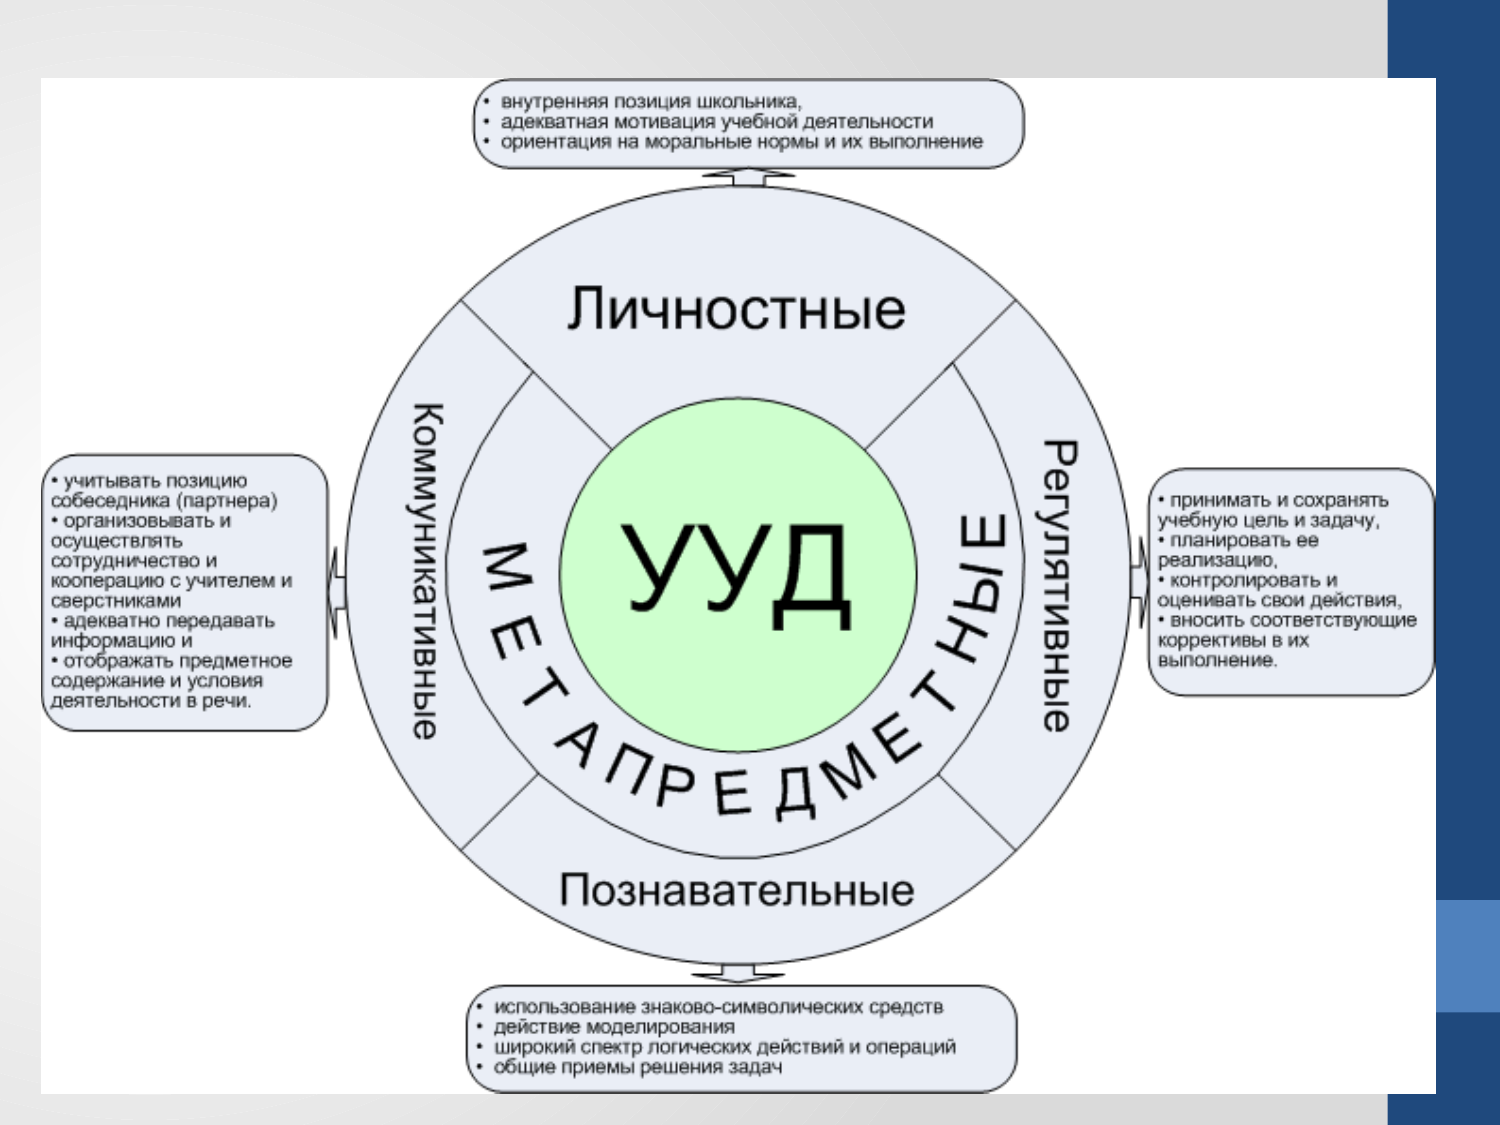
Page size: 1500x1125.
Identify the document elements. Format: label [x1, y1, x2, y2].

list [40, 77, 1436, 1095]
